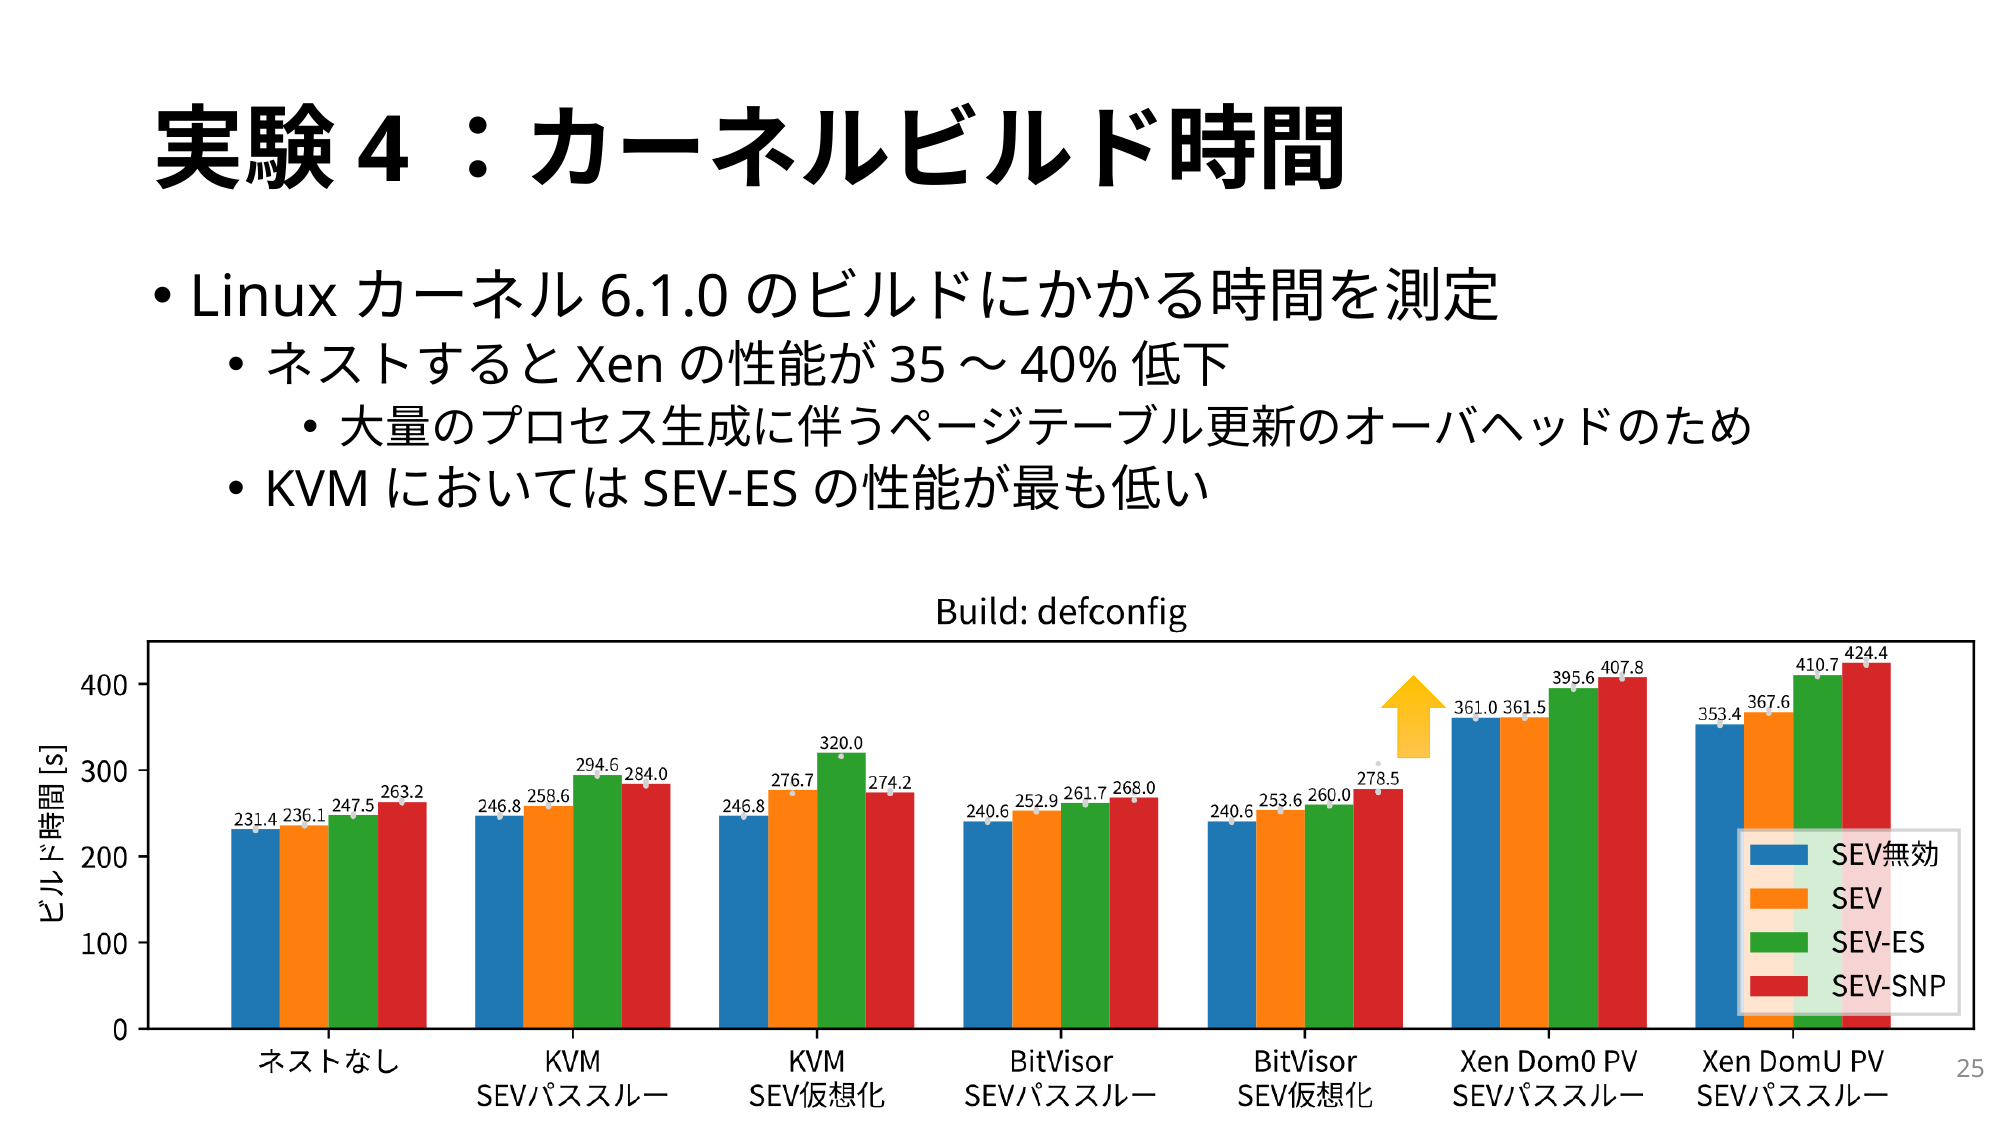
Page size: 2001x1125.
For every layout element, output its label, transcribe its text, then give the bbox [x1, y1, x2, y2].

title 実験4：カーネルビルド時間 [137, 59, 1863, 245]
picture [0, 587, 2000, 1125]
list Linuxカーネル6.1.0のビルドにかかる時間を測定 ネストするとXenの性能が35〜40%低下 大量のプロセス生成に伴うページテーブル更新のオーバヘッドのため KVMにおいてはSEV-ESの性能が最も低い [137, 258, 1863, 587]
